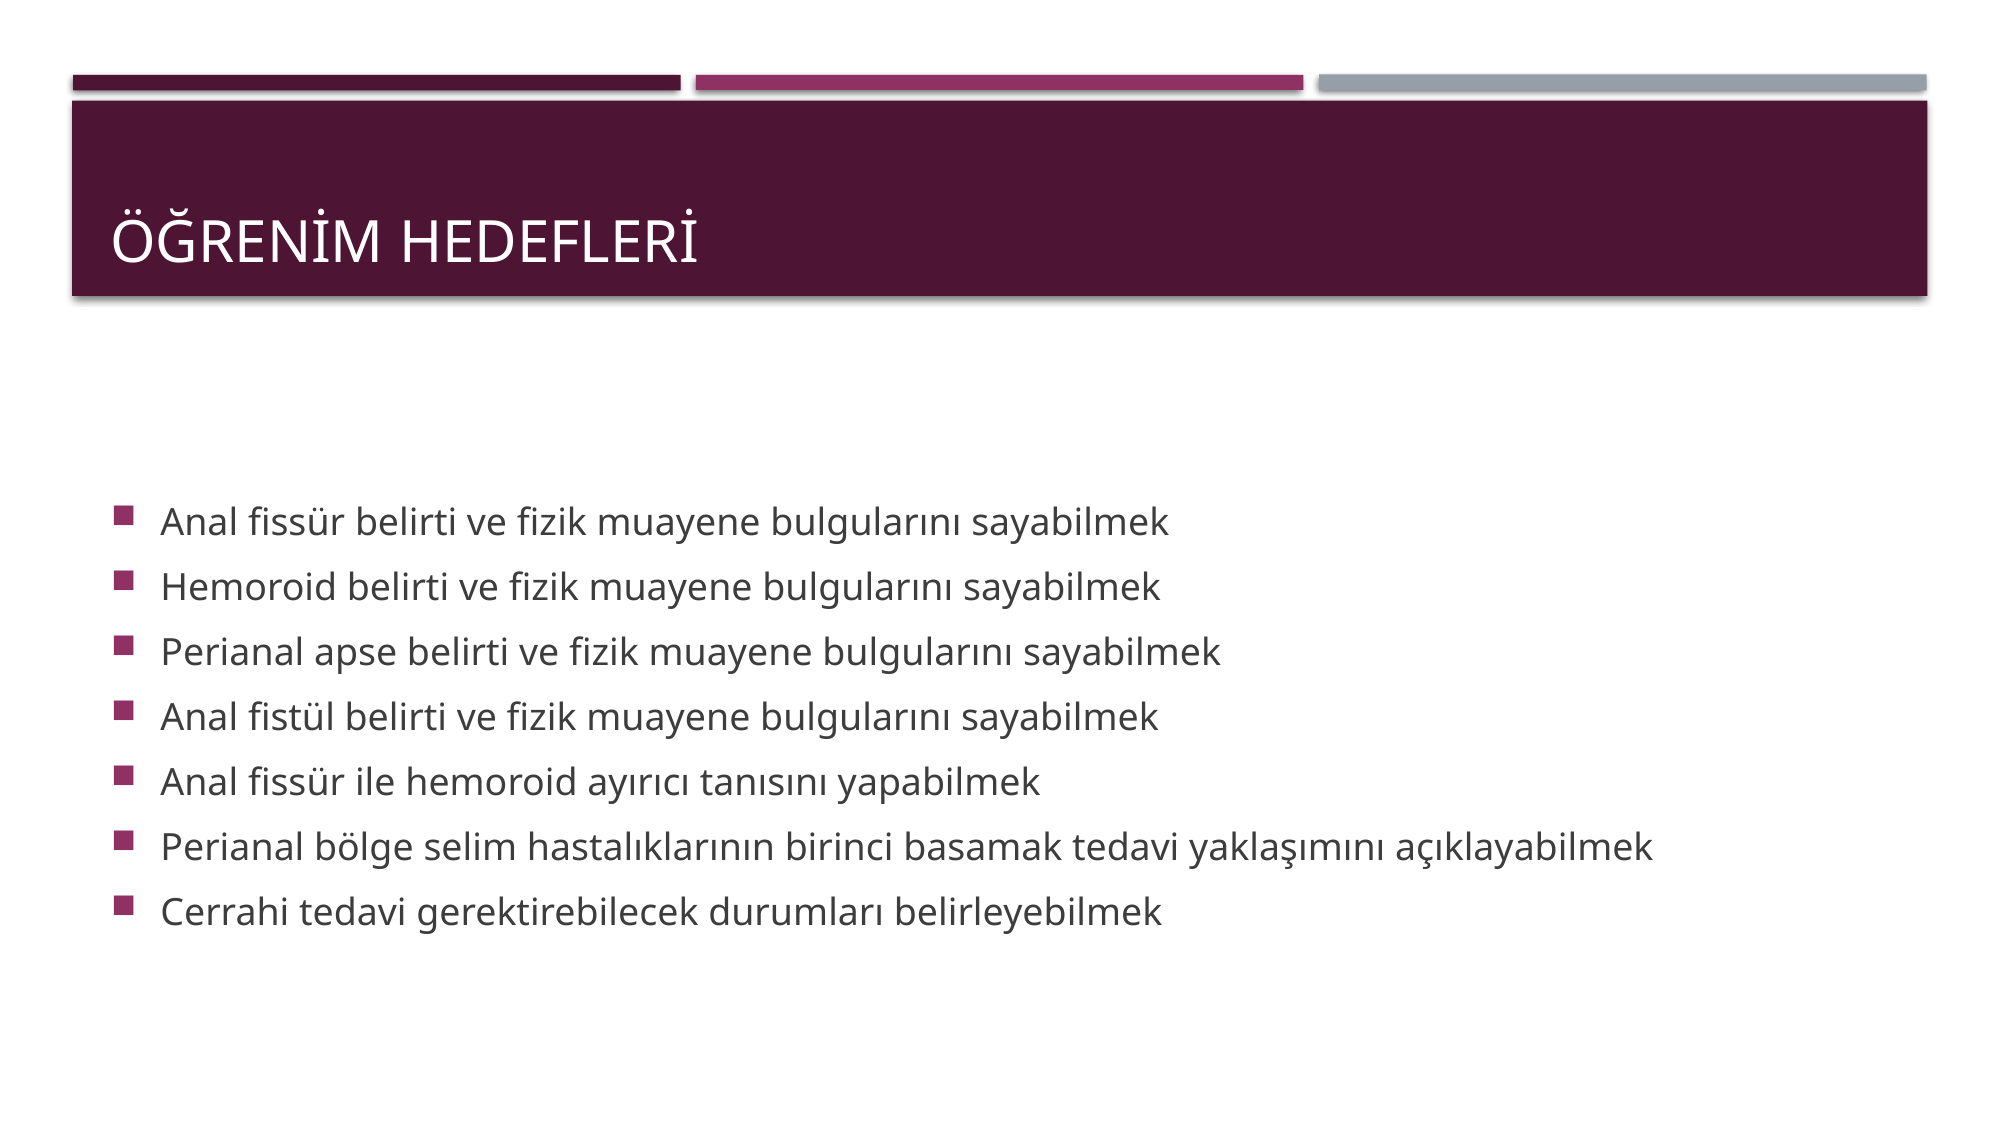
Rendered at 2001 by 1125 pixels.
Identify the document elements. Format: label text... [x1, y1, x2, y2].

list Anal fissür belirti ve fizik muayene bulgularını sayabilmek Hemoroid belirti ve fizik muayene bulgularını sayabilmek Perianal apse belirti ve fizik muayene bulgularını sayabilmek Anal fistül belirti ve fizik muayene bulgularını sayabilmek Anal fissür ile hemoroid ayırıcı tanısını yapabilmek Perianal bölge selim hastalıklarının birinci basamak tedavi yaklaşımını açıklayabilmek Cerrahi tedavi gerektirebilecek durumları belirleyebilmek [95, 360, 1905, 962]
title Öğrenim hedefleri [95, 115, 1905, 282]
